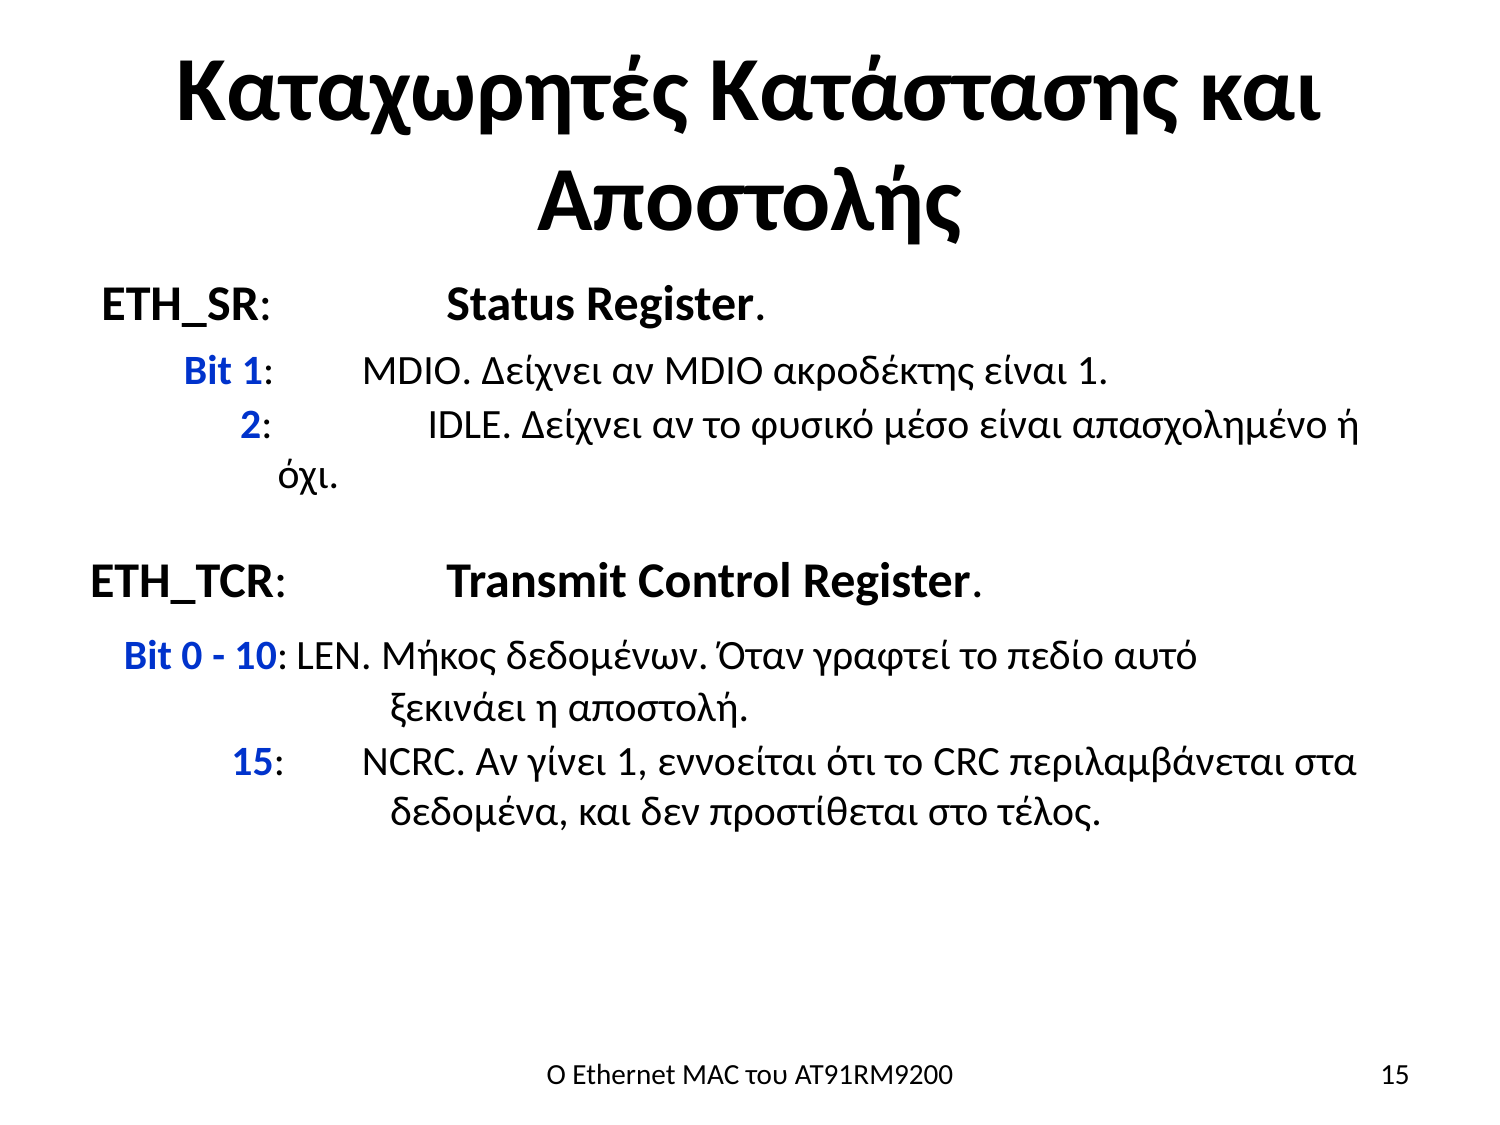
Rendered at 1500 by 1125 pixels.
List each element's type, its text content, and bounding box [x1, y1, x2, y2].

title Καταχωρητές Κατάστασης και Αποστολής [75, 45, 1425, 233]
list ETH_SR: Status Register. Bit 1: MDIO. Δείχνει αν MDIO ακροδέκτης είναι 1. 2: IDLE. Δείχνει αν το φυσικό μέσο είναι απασχολημένο ή όχι. ETH_TCR: Transmit Control Register. Bit 0 - 10: LEN. Μήκος δεδομένων. Όταν γραφτεί το πεδίο αυτό ξεκινάει η αποστολή. 15: NCRC. Αν γίνει 1, εννοείται ότι το CRC περιλαμβάνεται στα δεδομένα, και δεν προστίθεται στο τέλος. [75, 262, 1425, 1005]
footer Ο Ethernet MAC του AT91RM9200 [512, 1042, 988, 1103]
slide_number 15 [1074, 1042, 1425, 1103]
